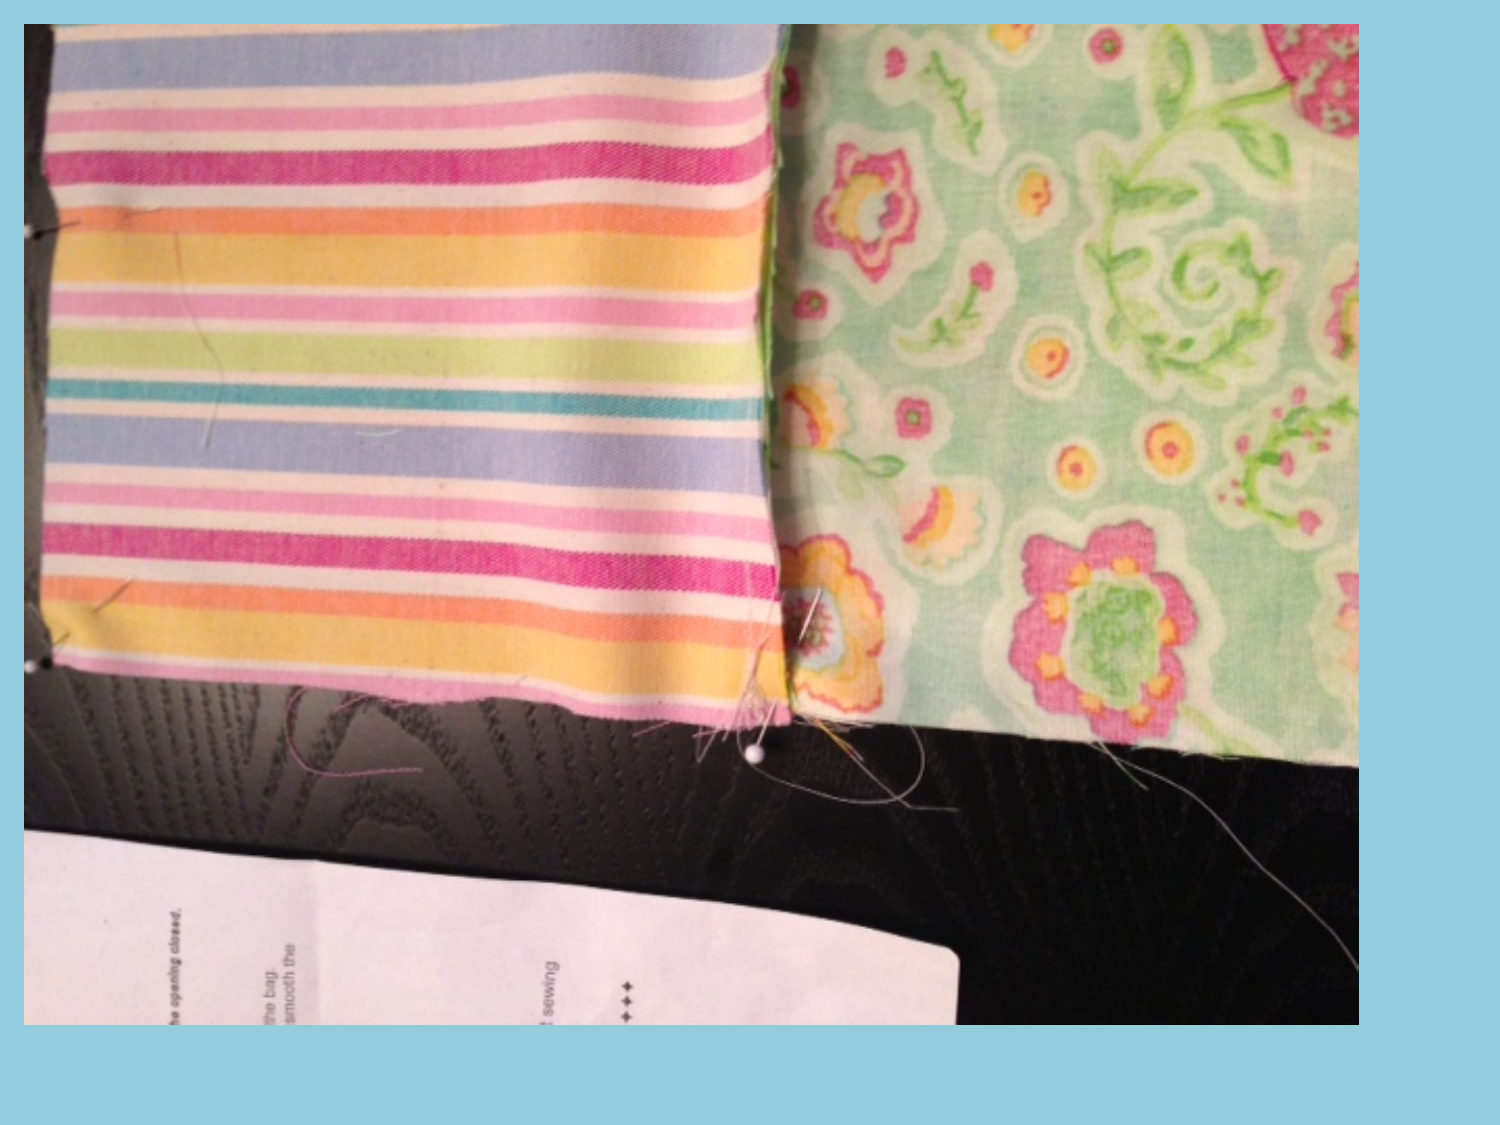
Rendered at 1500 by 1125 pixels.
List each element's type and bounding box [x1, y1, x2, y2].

picture [24, 24, 1359, 1026]
